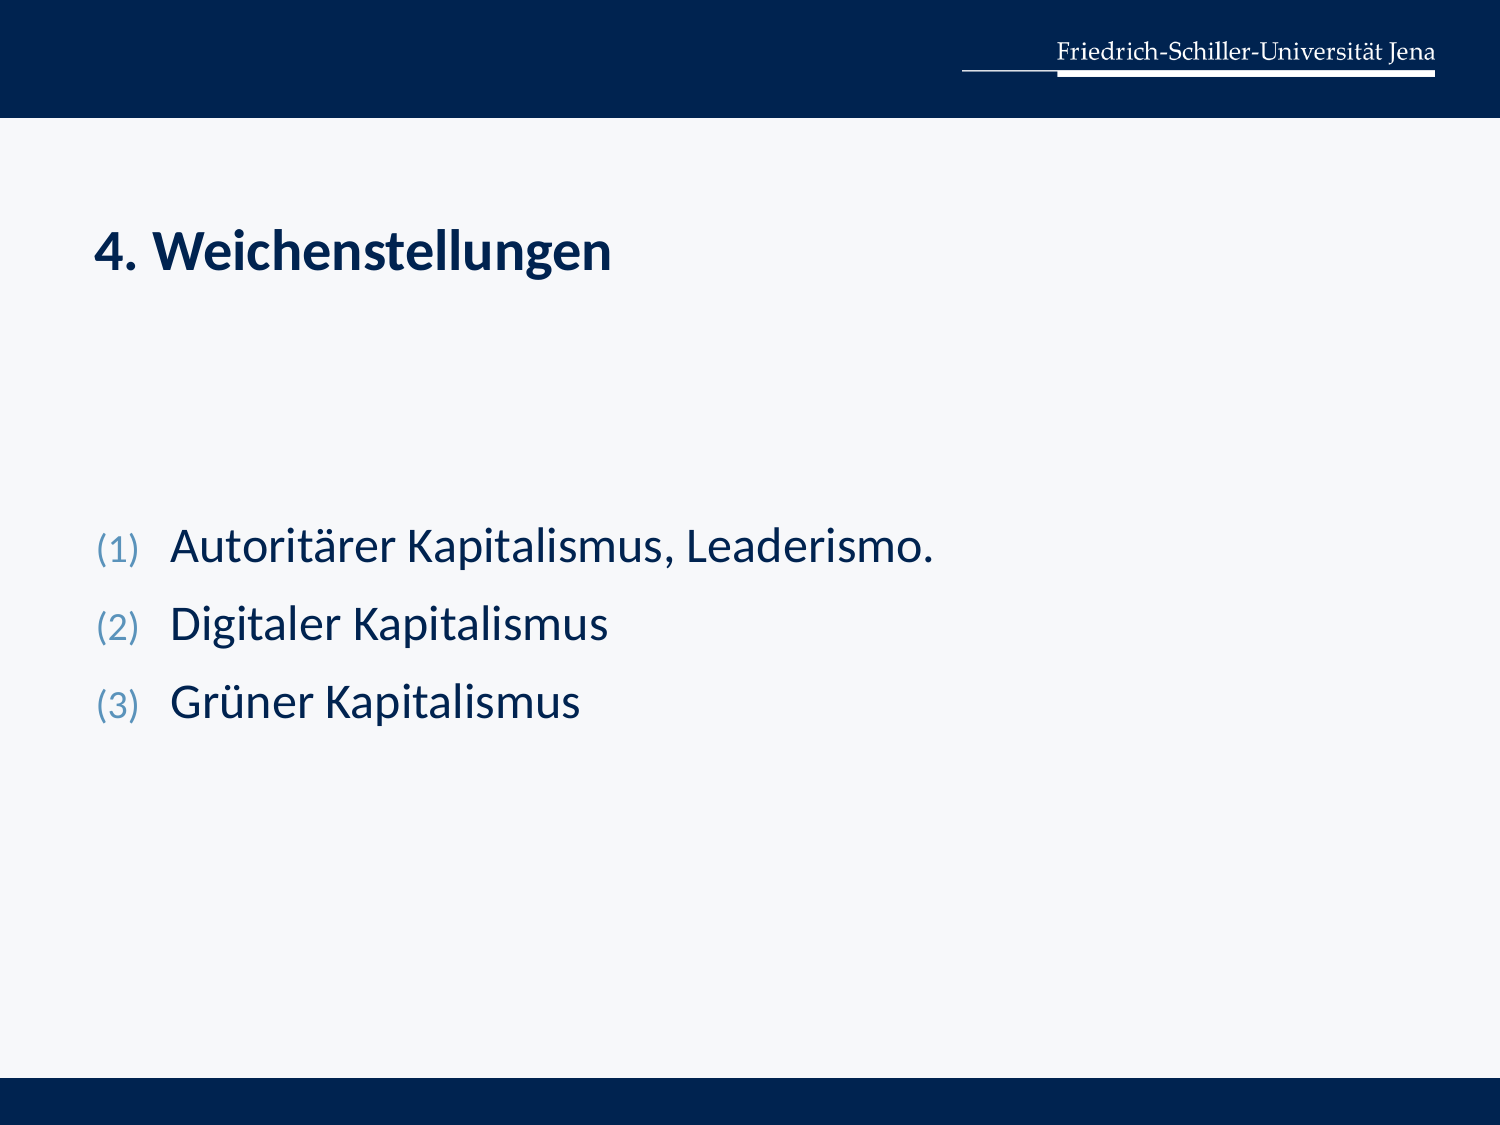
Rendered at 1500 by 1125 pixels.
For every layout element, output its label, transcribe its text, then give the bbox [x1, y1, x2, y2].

list Autoritärer Kapitalismus, Leaderismo. Digitaler Kapitalismus Grüner Kapitalismus [70, 479, 1430, 776]
list 4. Weichenstellungen [70, 196, 1430, 291]
